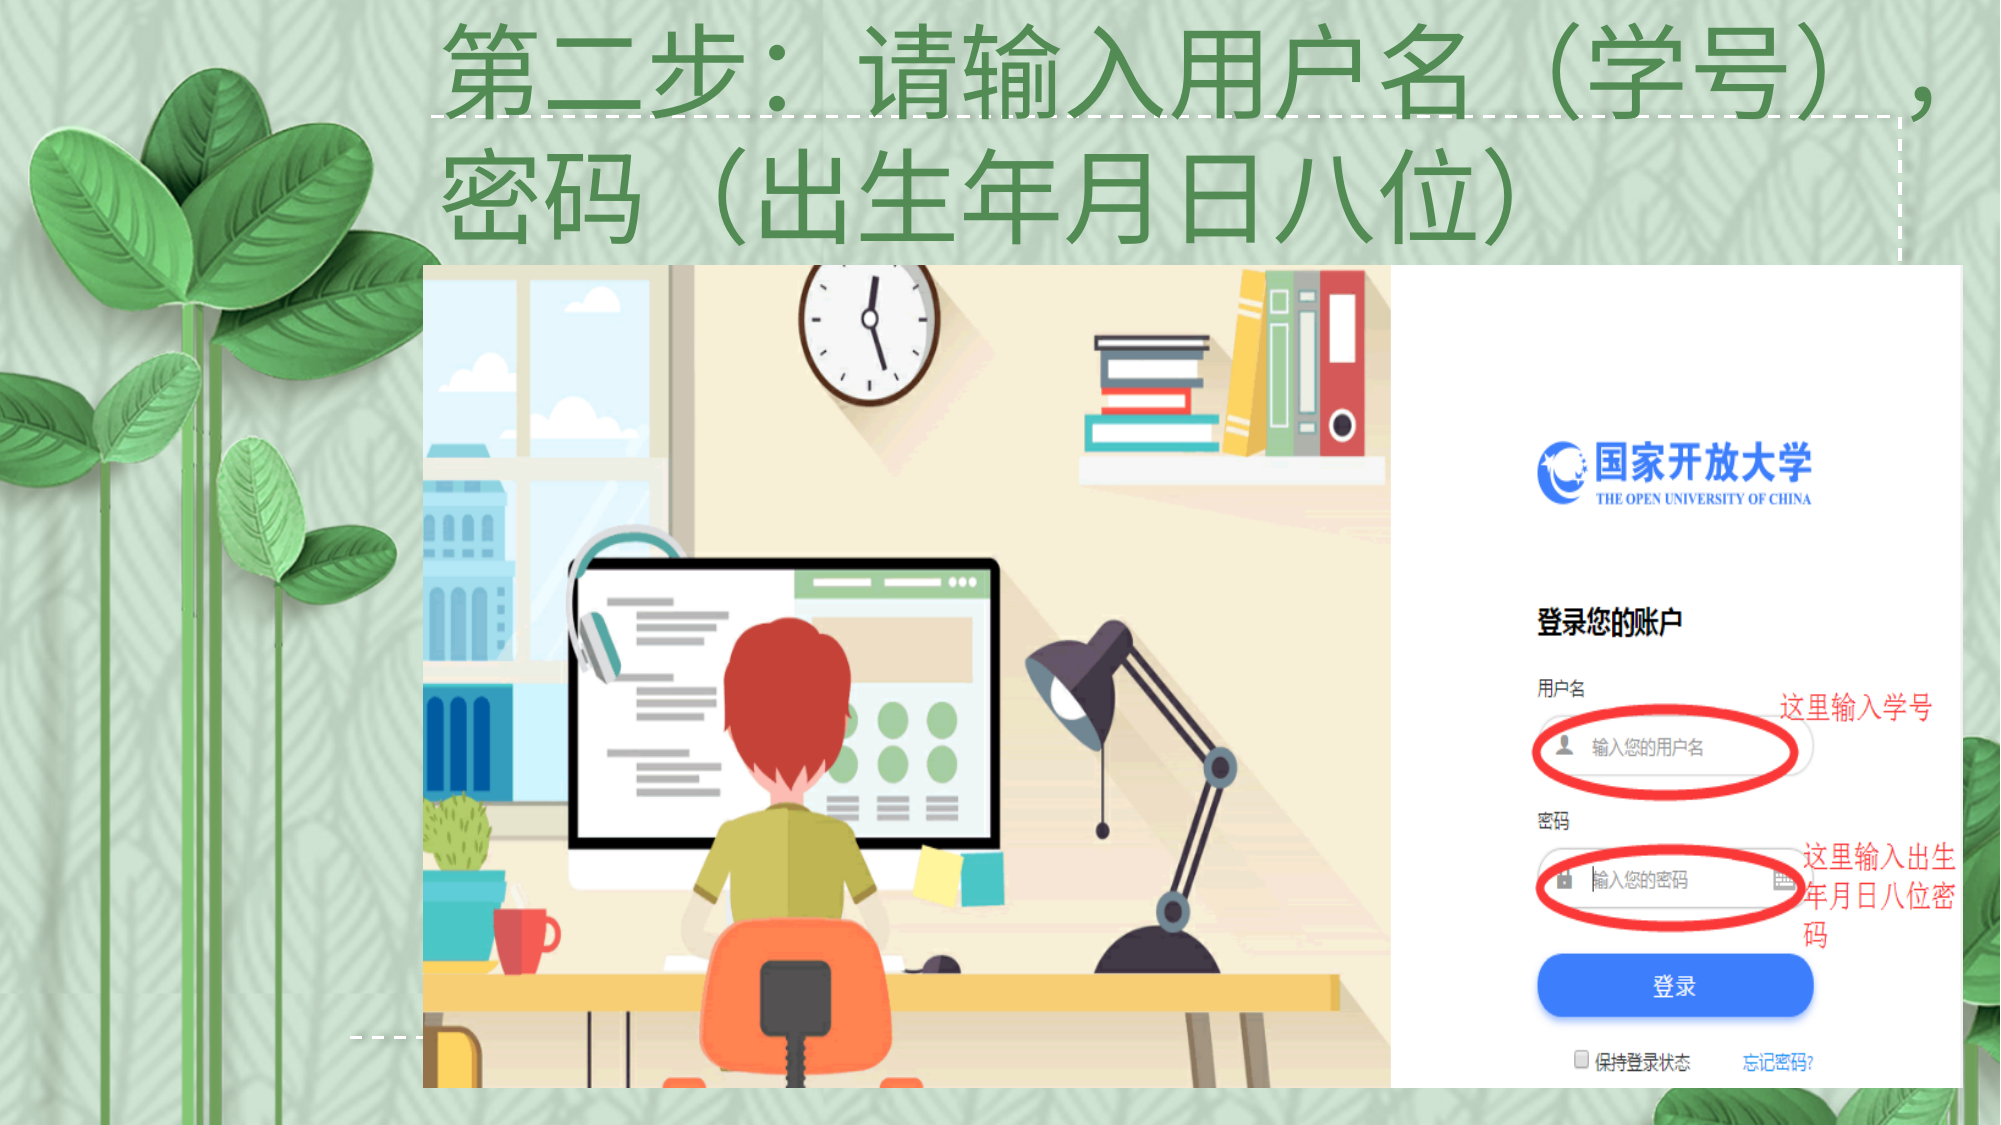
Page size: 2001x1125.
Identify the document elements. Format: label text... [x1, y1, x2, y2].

picture [0, 0, 2000, 1125]
text_box 第二步：请输入用户名（学号），密码（出生年月日八位） [423, 0, 1963, 265]
